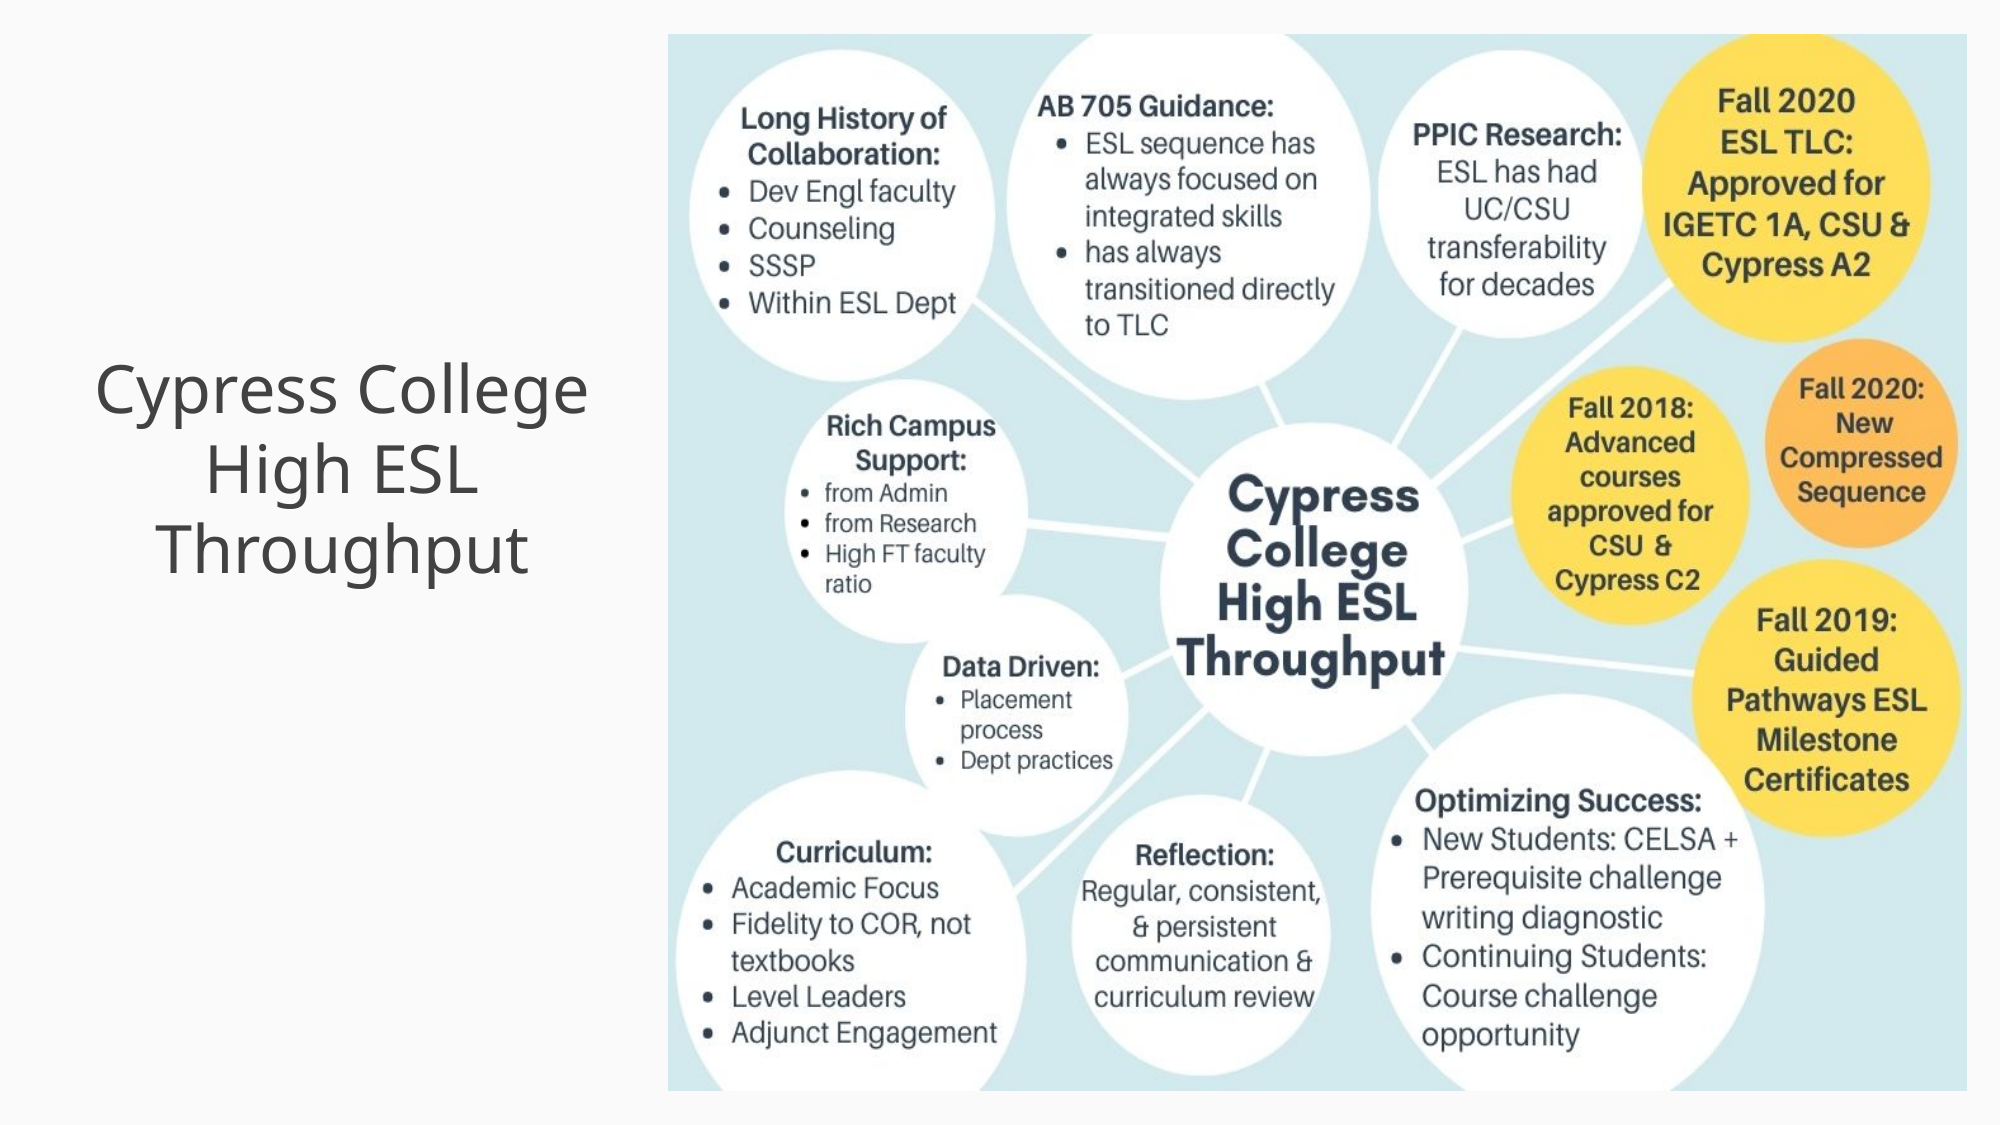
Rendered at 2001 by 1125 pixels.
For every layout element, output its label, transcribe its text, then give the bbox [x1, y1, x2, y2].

title Cypress College High ESL Throughput [58, 433, 627, 602]
picture [668, 34, 1967, 1091]
